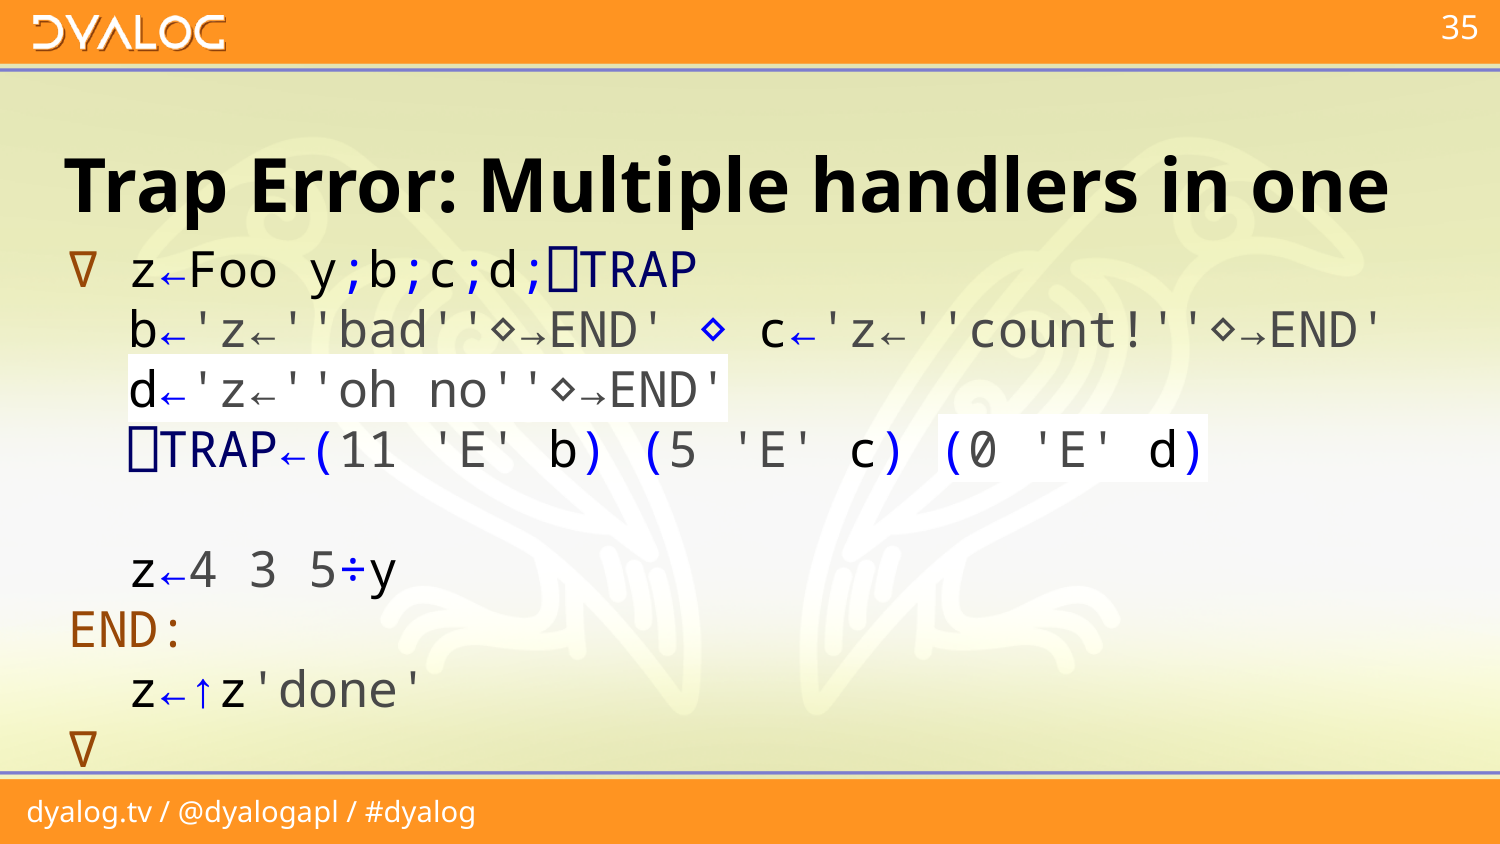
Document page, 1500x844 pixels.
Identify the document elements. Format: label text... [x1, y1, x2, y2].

list ∇ z←Foo y;b;c;d;⎕TRAP b←'z←''bad''⋄→END' ⋄ c←'z←''count!''⋄→END' d←'z←''oh no''⋄→END' ⎕TRAP←(11 'E' b) (5 'E' c) (0 'E' d) z←4 3 5÷y END: z←↑z'done' ∇ [53, 229, 1421, 806]
title Trap Error: Multiple handlers in one [48, 133, 1421, 232]
picture [0, 0, 1500, 844]
